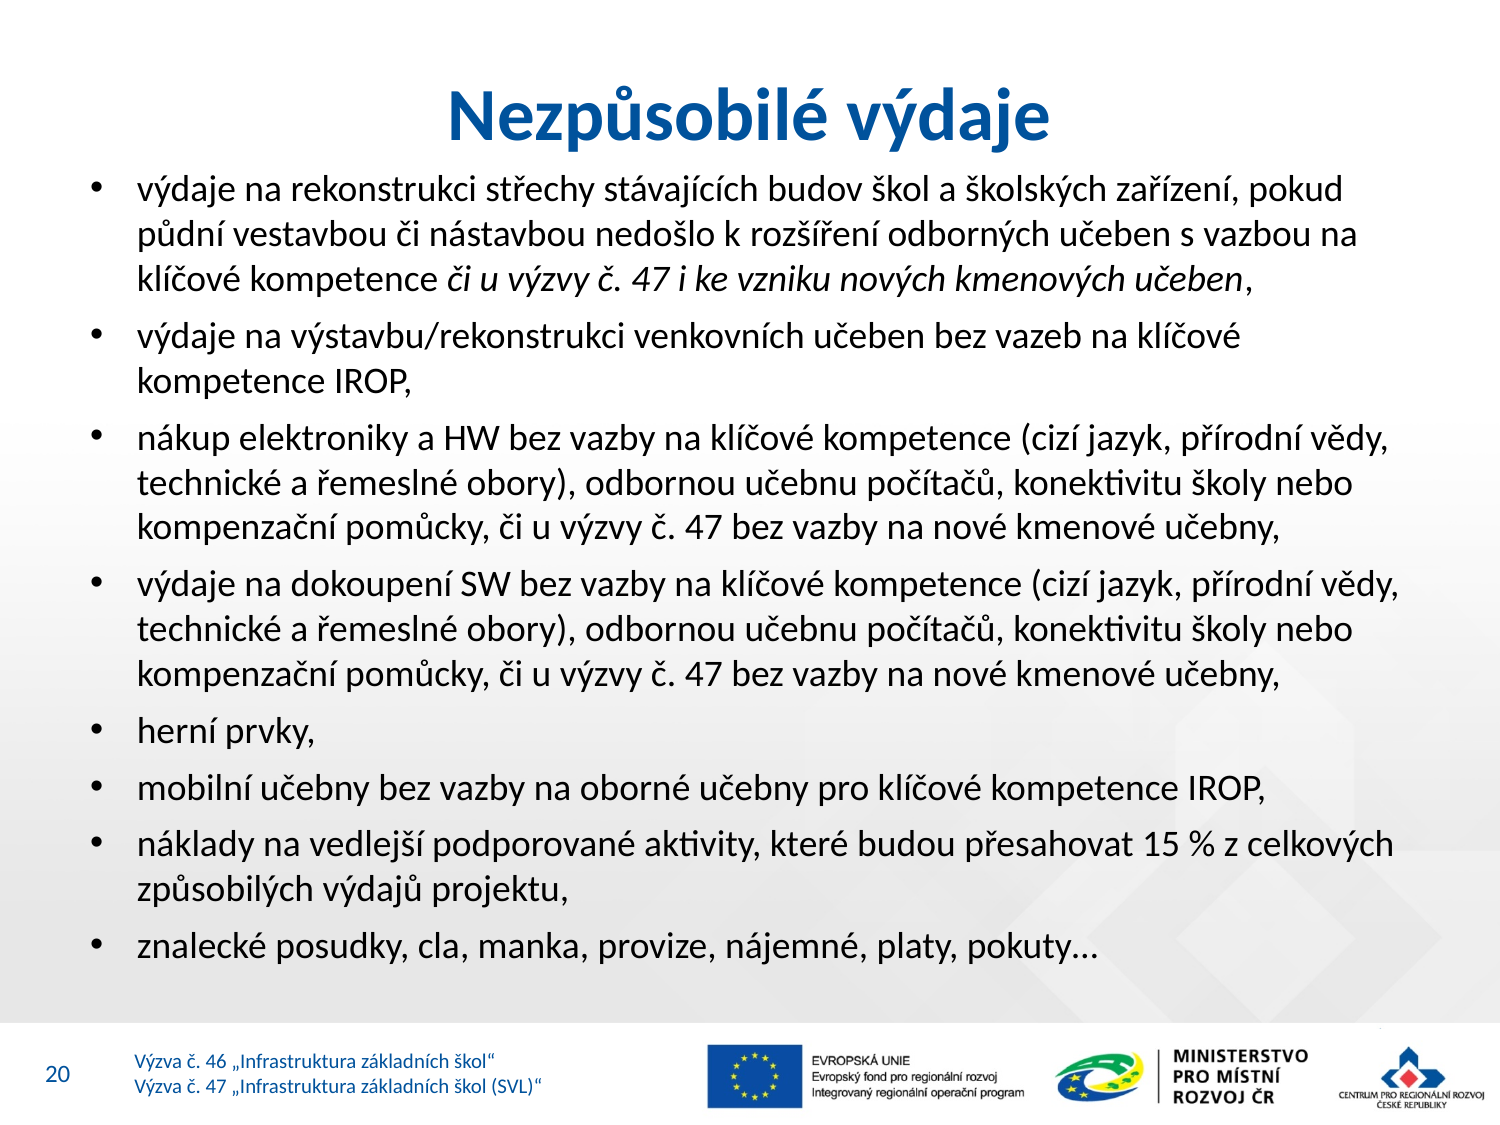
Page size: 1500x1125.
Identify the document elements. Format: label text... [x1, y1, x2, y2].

slide_number 20 [30, 1042, 113, 1103]
title Nezpůsobilé výdaje [75, 42, 1425, 178]
list výdaje na rekonstrukci střechy stávajících budov škol a školských zařízení, pokud půdní vestavbou či nástavbou nedošlo k rozšíření odborných učeben s vazbou na klíčové kompetence či u výzvy č. 47 i ke vzniku nových kmenových učeben, výdaje na výstavbu/rekonstrukci venkovních učeben bez vazeb na klíčové kompetence IROP, nákup elektroniky a HW bez vazby na klíčové kompetence (cizí jazyk, přírodní vědy, technické a řemeslné obory), odbornou učebnu počítačů, konektivitu školy nebo kompenzační pomůcky, či u výzvy č. 47 bez vazby na nové kmenové učebny, výdaje na dokoupení SW bez vazby na klíčové kompetence (cizí jazyk, přírodní vědy, technické a řemeslné obory), odbornou učebnu počítačů, konektivitu školy nebo kompenzační pomůcky, či u výzvy č. 47 bez vazby na nové kmenové učebny, herní prvky, mobilní učebny bez vazby na oborné učebny pro klíčové kompetence IROP, náklady na vedlejší podporované aktivity, které budou přesahovat 15 % z celkových způsobilých výdajů projektu, znalecké posudky, cla, manka, provize, nájemné, platy, pokuty… [75, 178, 1425, 1005]
footer Výzva č. 46 „Infrastruktura základních škol“ Výzva č. 47 „Infrastruktura základních škol (SVL)“ [119, 1042, 685, 1103]
picture [0, 0, 1500, 1125]
